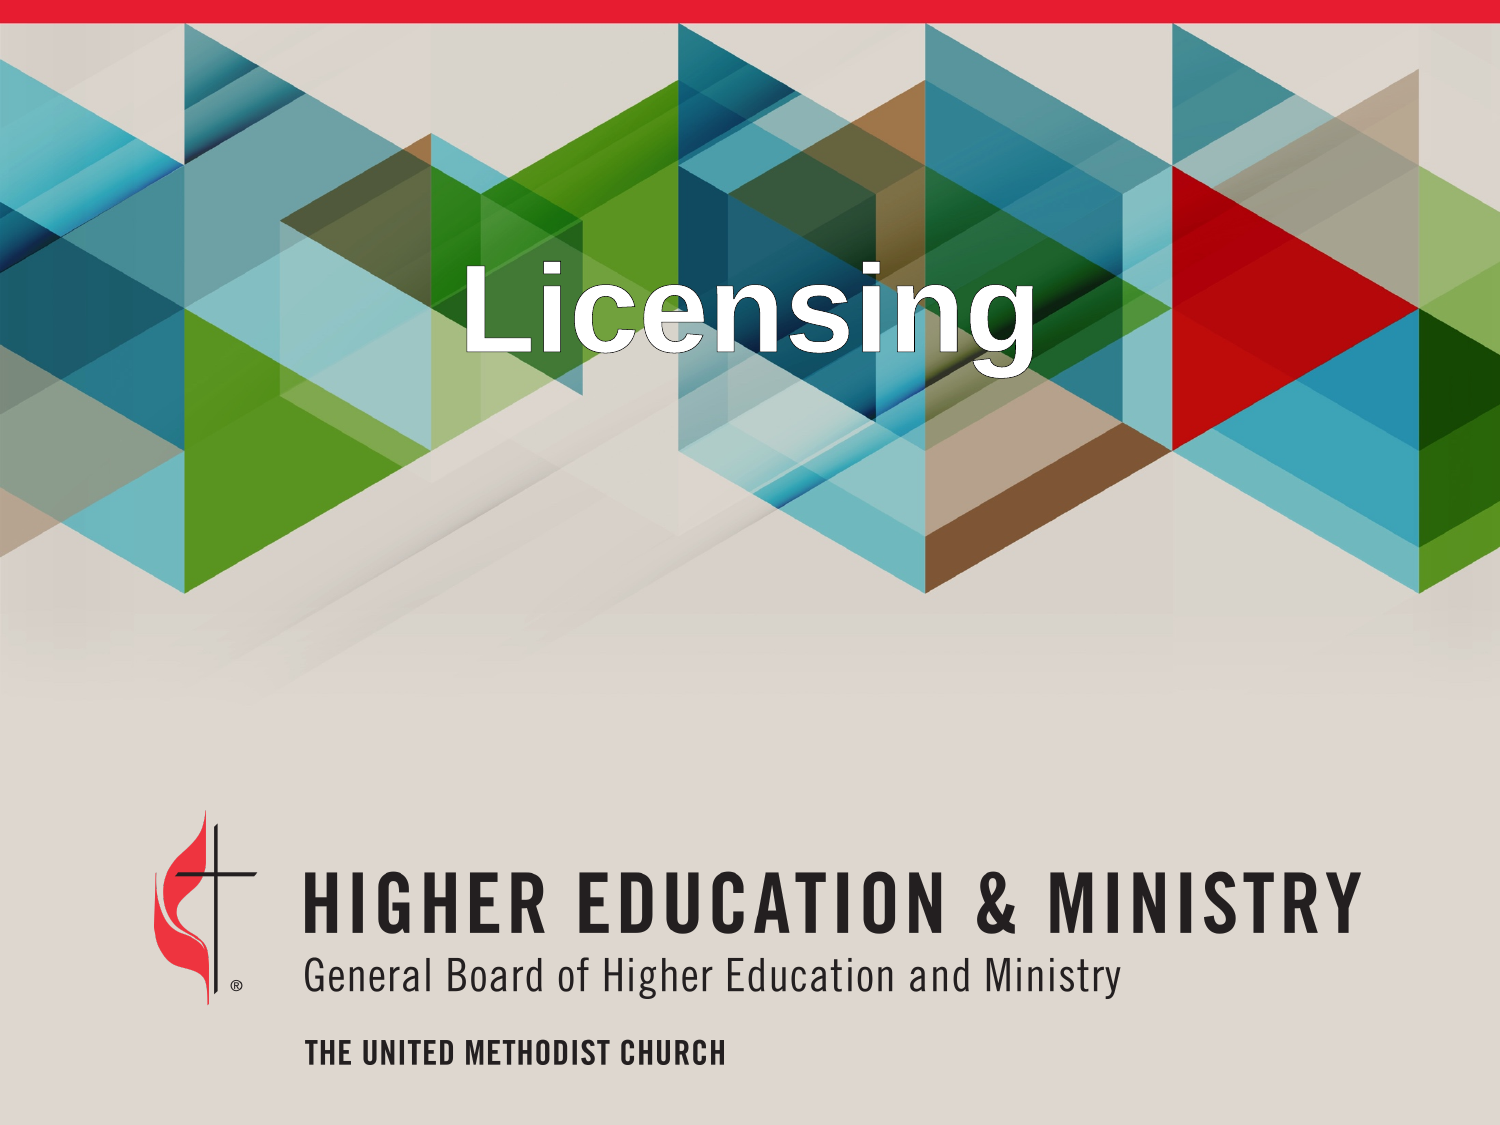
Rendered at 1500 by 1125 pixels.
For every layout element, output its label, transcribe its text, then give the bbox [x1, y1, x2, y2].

text_box Licensing [34, 260, 1466, 381]
picture [0, 0, 1500, 1125]
